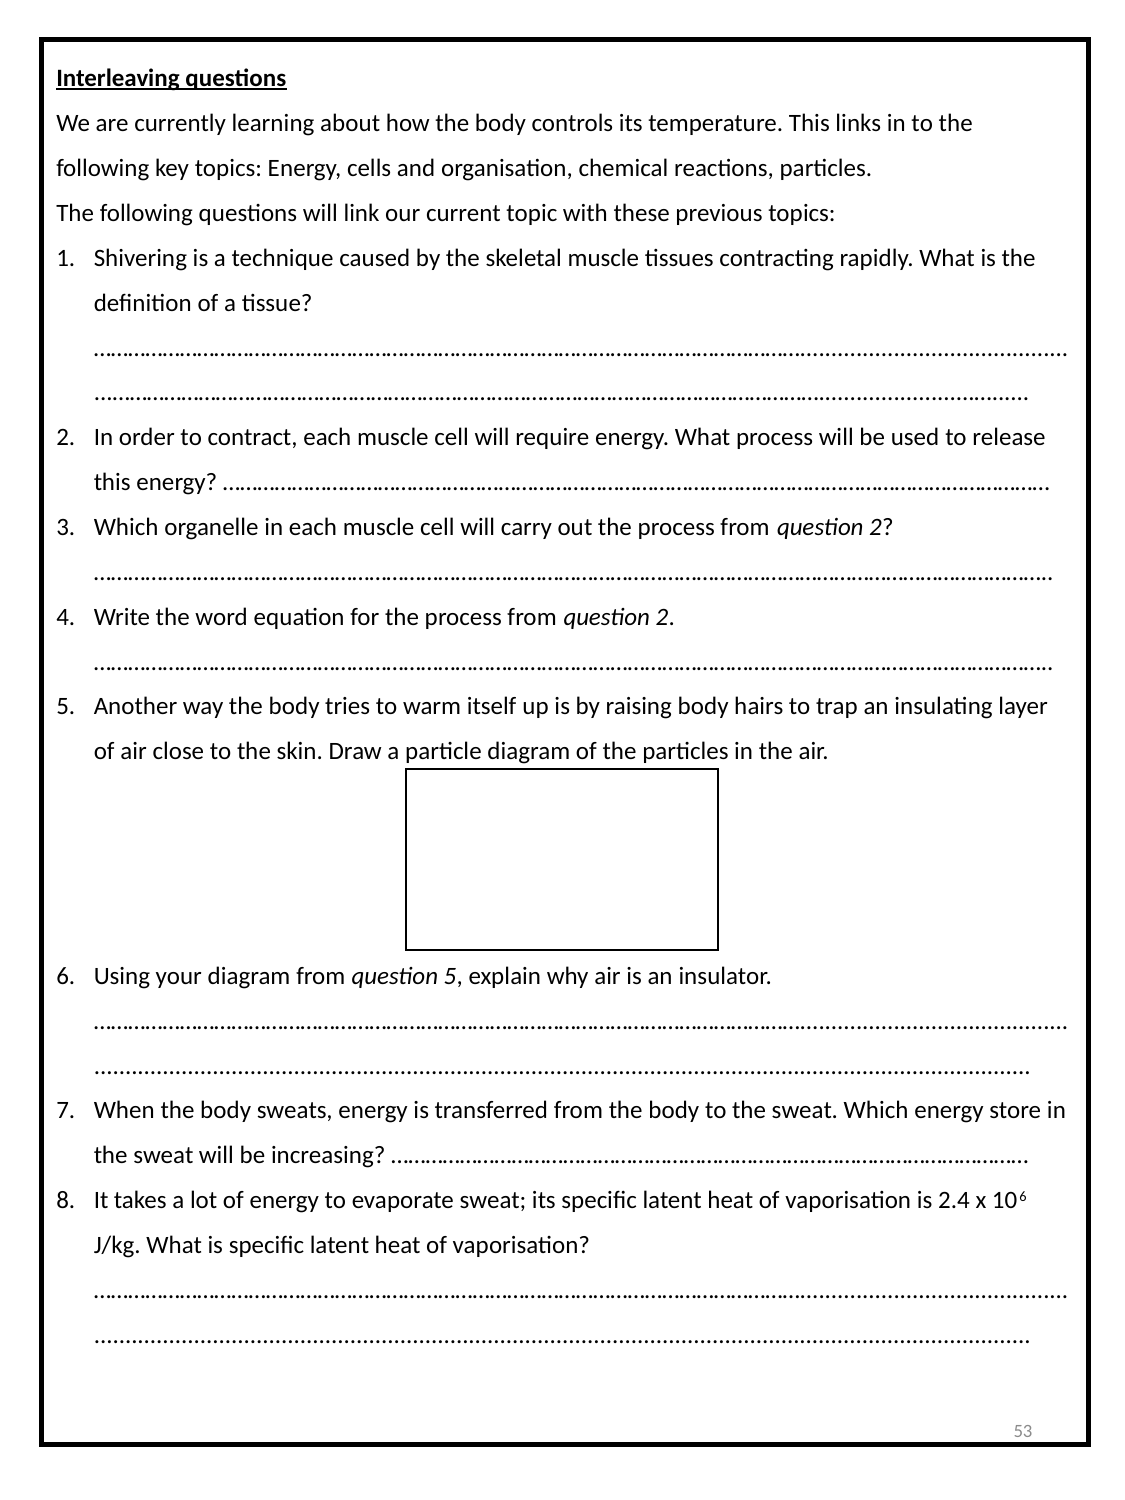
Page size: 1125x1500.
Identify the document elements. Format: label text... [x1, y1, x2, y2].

text_box Interleaving questions We are currently learning about how the body controls its temperature. This links in to the following key topics: Energy, cells and organisation, chemical reactions, particles. The following questions will link our current topic with these previous topics: Shivering is a technique caused by the skeletal muscle tissues contracting rapidly. What is the definition of a tissue? ……………………………………………………………………………………………………………..............................................…………………………………………………………………………………………………………….........................…...... In order to contract, each muscle cell will require energy. What process will be used to release this energy? ……………………………………………………………………………………………………………………………… Which organelle in each muscle cell will carry out the process from question 2? ………………………………………………………………………………………………………………………………………………….. Write the word equation for the process from question 2. ………………………………………………………………………………………………………………………………………………….. Another way the body tries to warm itself up is by raising body hairs to trap an insulating layer of air close to the skin. Draw a particle diagram of the particles in the air. Using your diagram from question 5, explain why air is an insulator. ……………………………………………………………………………………………………………................................................................................................................................................................................................. When the body sweats, energy is transferred from the body to the sweat. Which energy store in the sweat will be increasing? ………………………………………………………………………………………………… It takes a lot of energy to evaporate sweat; its specific latent heat of vaporisation is 2.4 x 106 J/kg. What is specific latent heat of vaporisation? ……………………………………………………………………………………………………………................................................................................................................................................................................................. [40, 38, 1089, 1446]
text_box [405, 768, 719, 951]
slide_number 53 [794, 1390, 1048, 1471]
